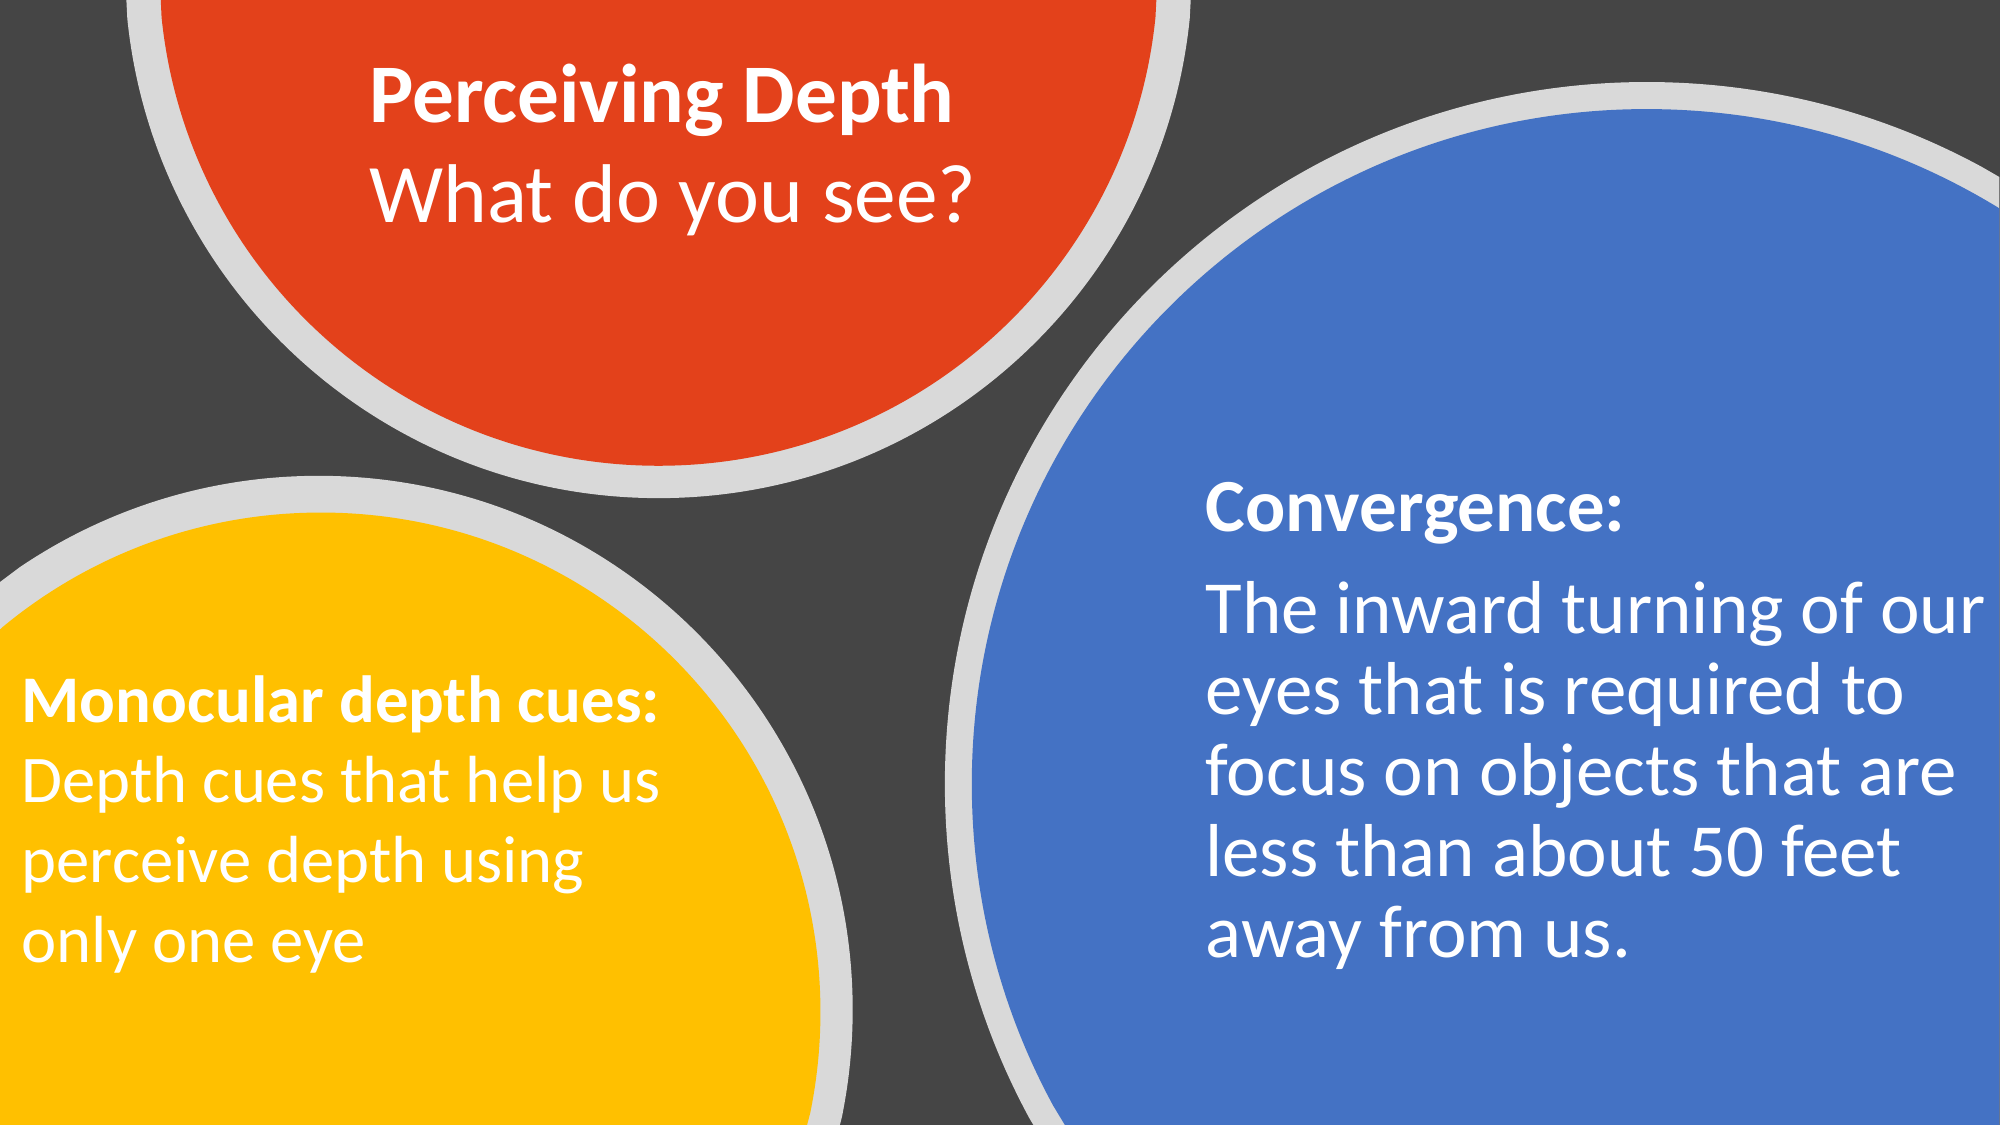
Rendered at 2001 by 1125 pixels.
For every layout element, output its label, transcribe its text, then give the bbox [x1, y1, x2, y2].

text_box Convergence: The inward turning of our eyes that is required to focus on objects that are less than about 50 feet away from us. [1190, 459, 2000, 1016]
text_box [943, 80, 2000, 1125]
text_box [125, 0, 1192, 500]
text_box [970, 108, 2000, 1125]
text_box Monocular depth cues: Depth cues that help us perceive depth using only one eye [6, 648, 728, 984]
text_box [728, 665, 854, 1125]
text_box [0, 474, 713, 648]
text_box [0, 511, 822, 1125]
text_box Perceiving Depth What do you see? [354, 31, 1100, 247]
text_box [159, 0, 1158, 467]
